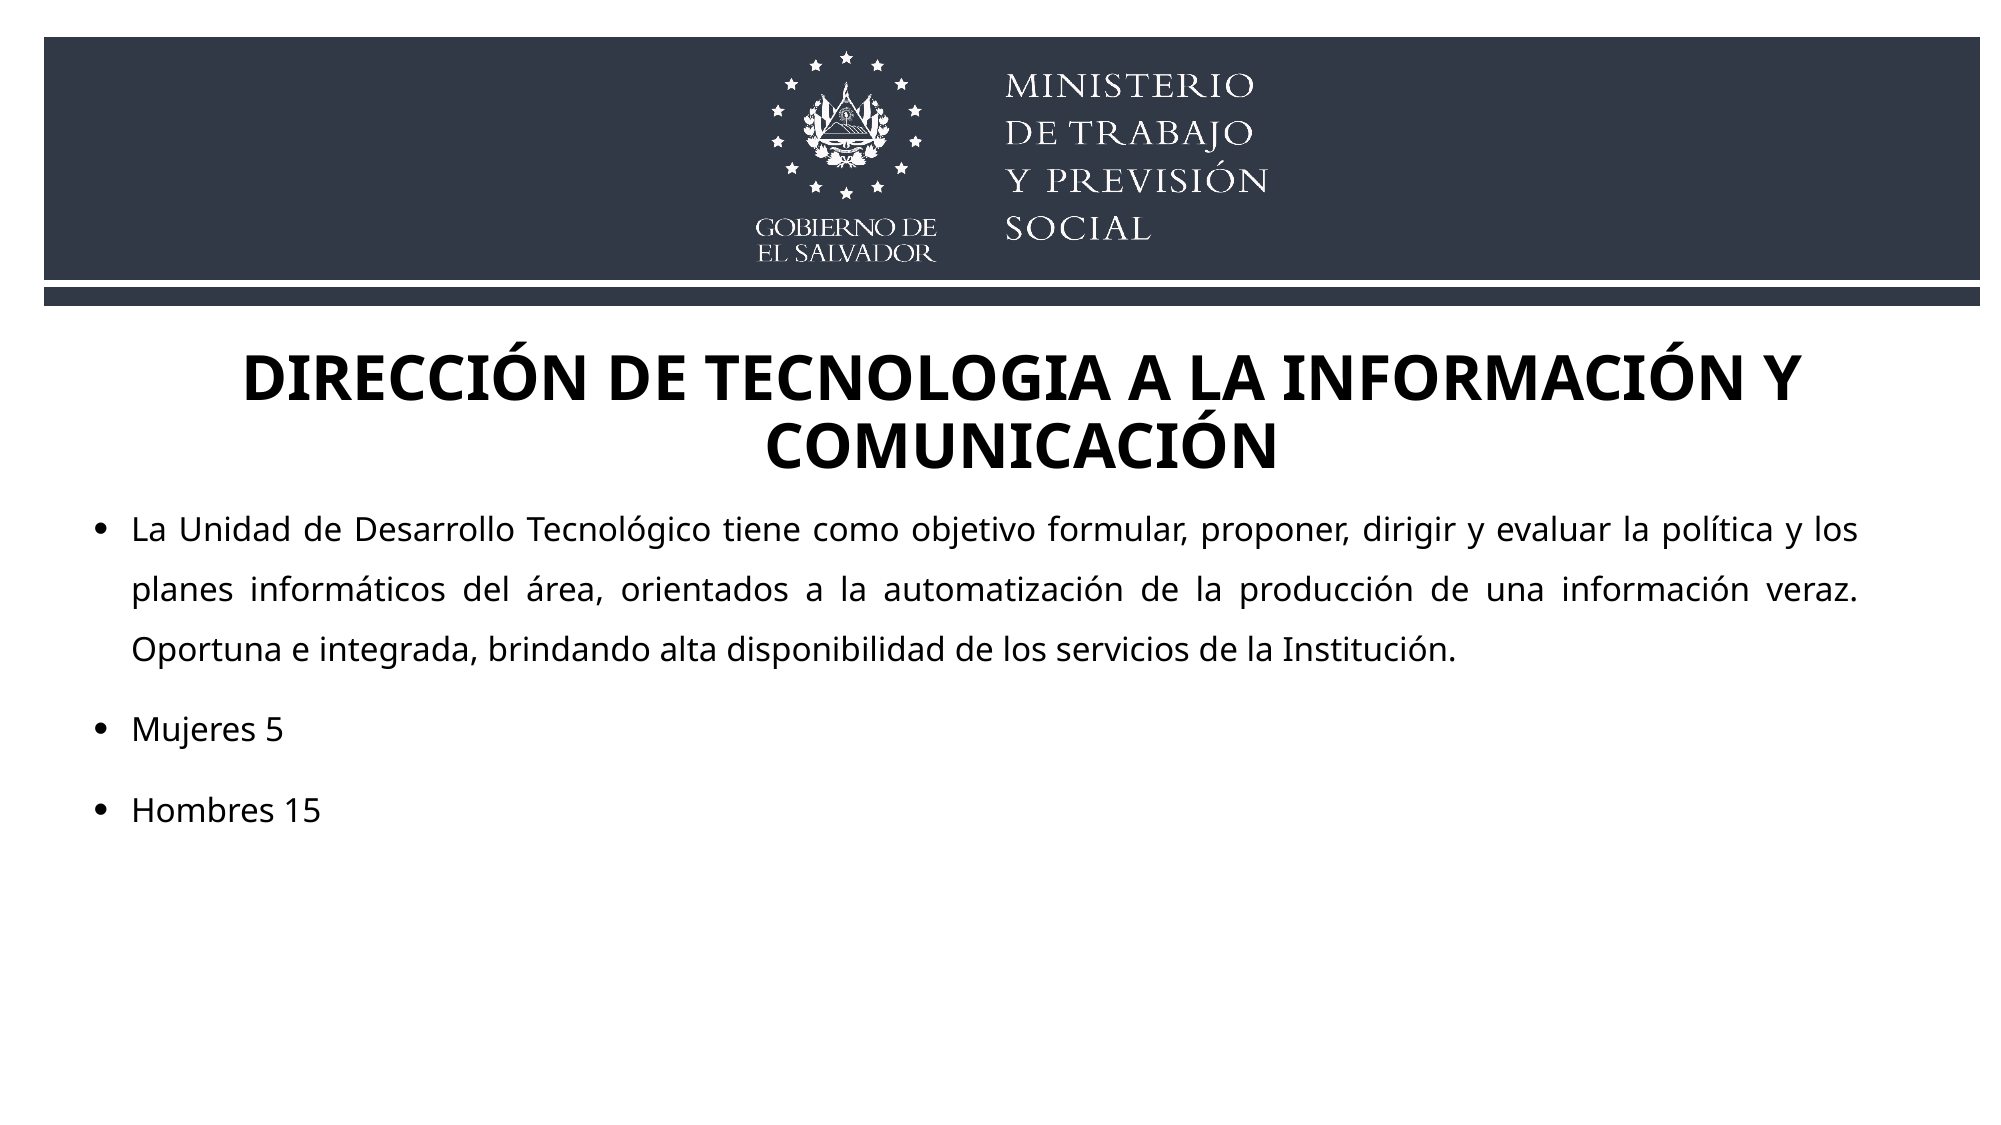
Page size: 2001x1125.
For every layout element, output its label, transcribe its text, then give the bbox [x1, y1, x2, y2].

title DIRECCIÓN DE TECNOLOGIA A LA INFORMACIÓN Y COMUNICACIÓN [123, 306, 1922, 536]
text_box La Unidad de Desarrollo Tecnológico tiene como objetivo formular, proponer, dirigir y evaluar la política y los planes informáticos del área, orientados a la automatización de la producción de una información veraz. Oportuna e integrada, brindando alta disponibilidad de los servicios de la Institución. Mujeres 5 Hombres 15 [78, 481, 1877, 1065]
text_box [44, 37, 1980, 306]
